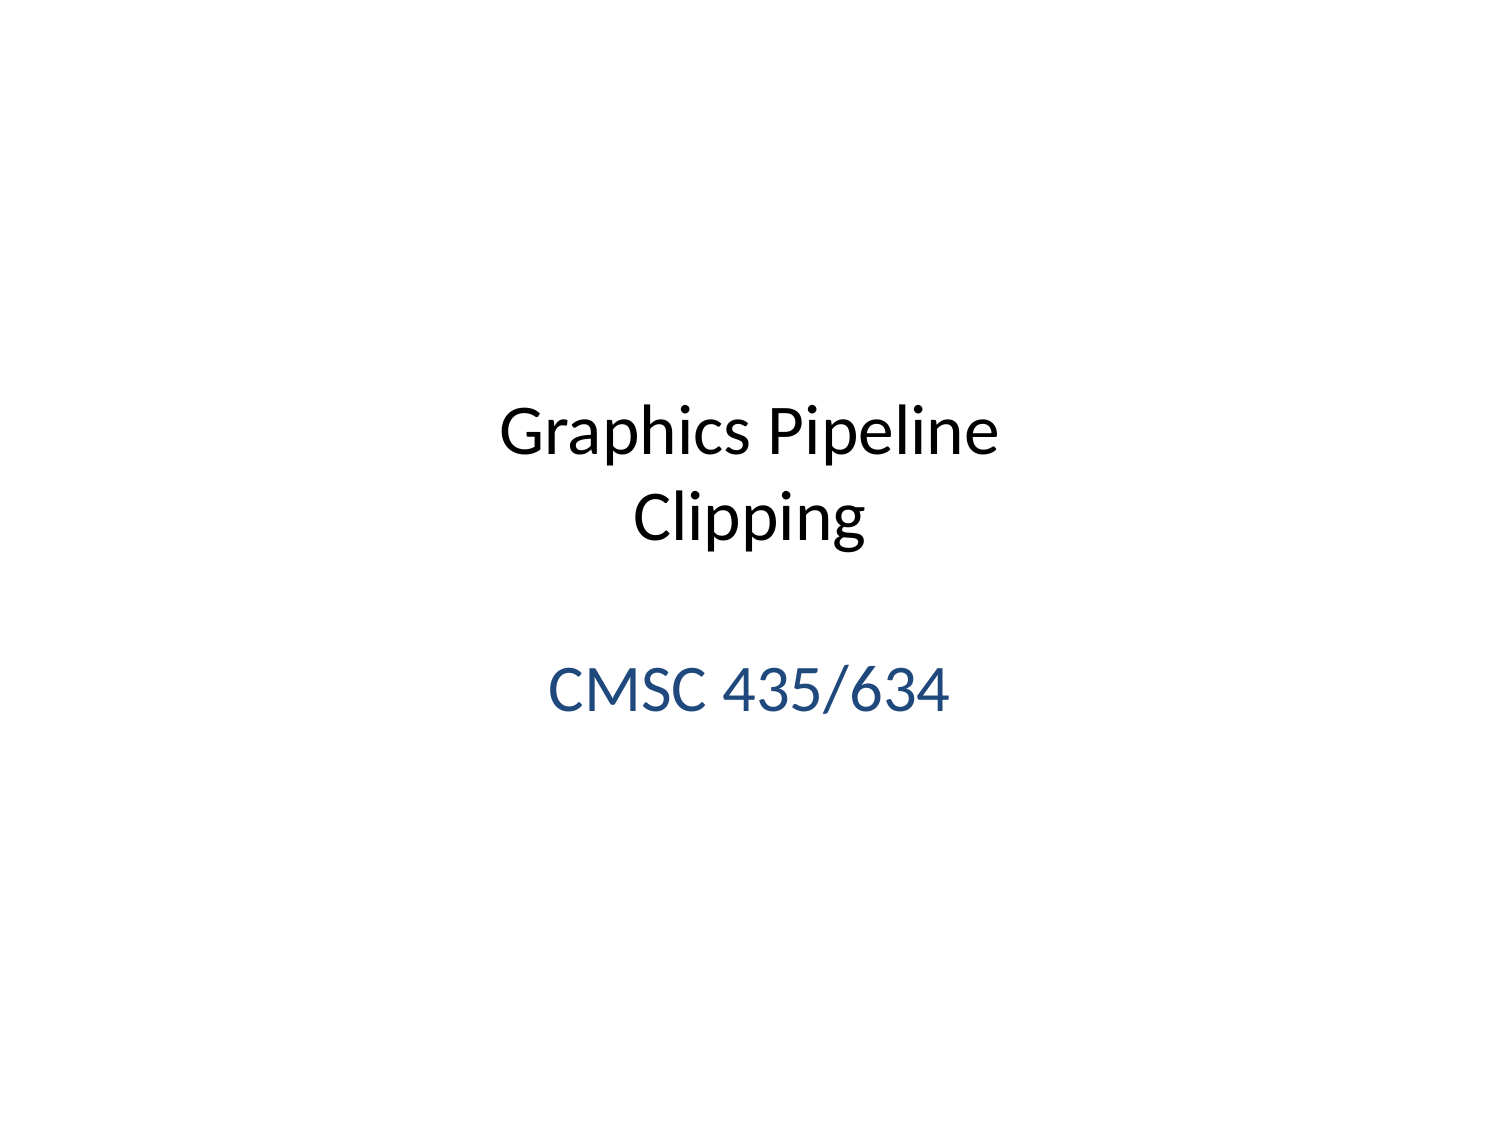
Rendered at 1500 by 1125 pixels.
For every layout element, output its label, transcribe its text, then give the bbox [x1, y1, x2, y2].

subtitle CMSC 435/634 [225, 637, 1275, 925]
title Graphics Pipeline Clipping [112, 375, 1388, 563]
